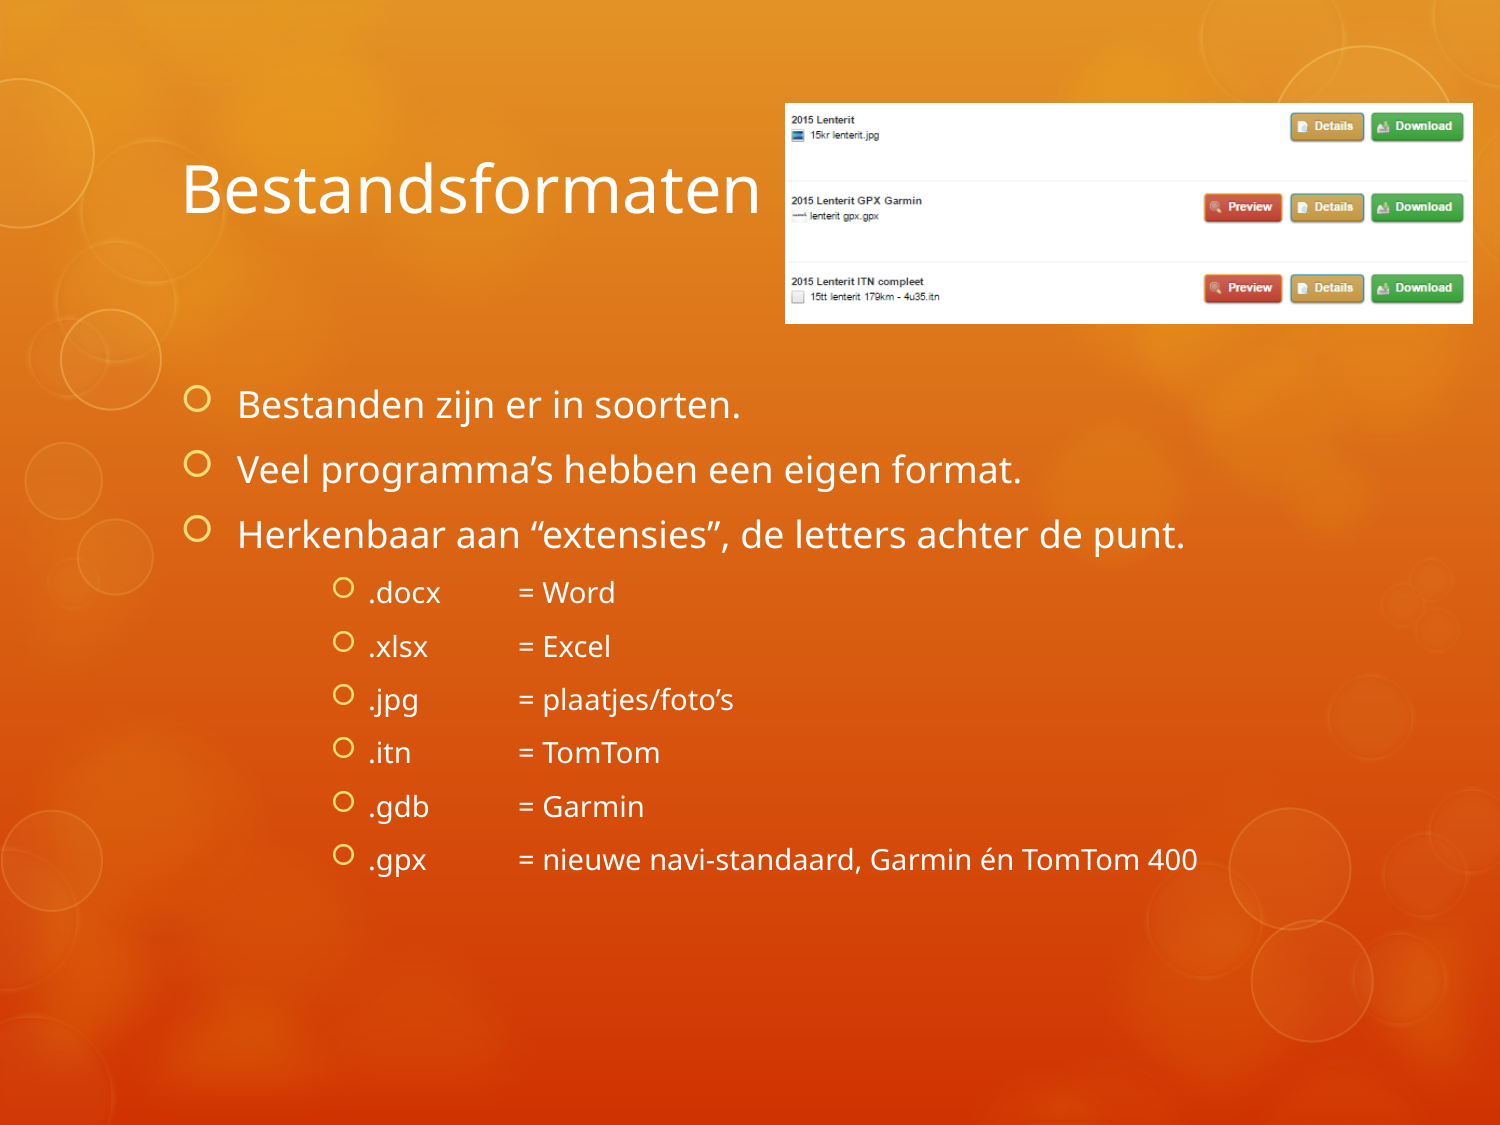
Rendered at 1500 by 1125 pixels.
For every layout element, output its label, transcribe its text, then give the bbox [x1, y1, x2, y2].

title Bestandsformaten [165, 110, 779, 263]
picture [784, 102, 1474, 325]
list Bestanden zijn er in soorten. Veel programma’s hebben een eigen format. Herkenbaar aan “extensies”, de letters achter de punt. .docx = Word .xlsx = Excel .jpg = plaatjes/foto’s .itn = TomTom .gdb = Garmin .gpx = nieuwe navi-standaard, Garmin én TomTom 400 [165, 296, 1335, 962]
